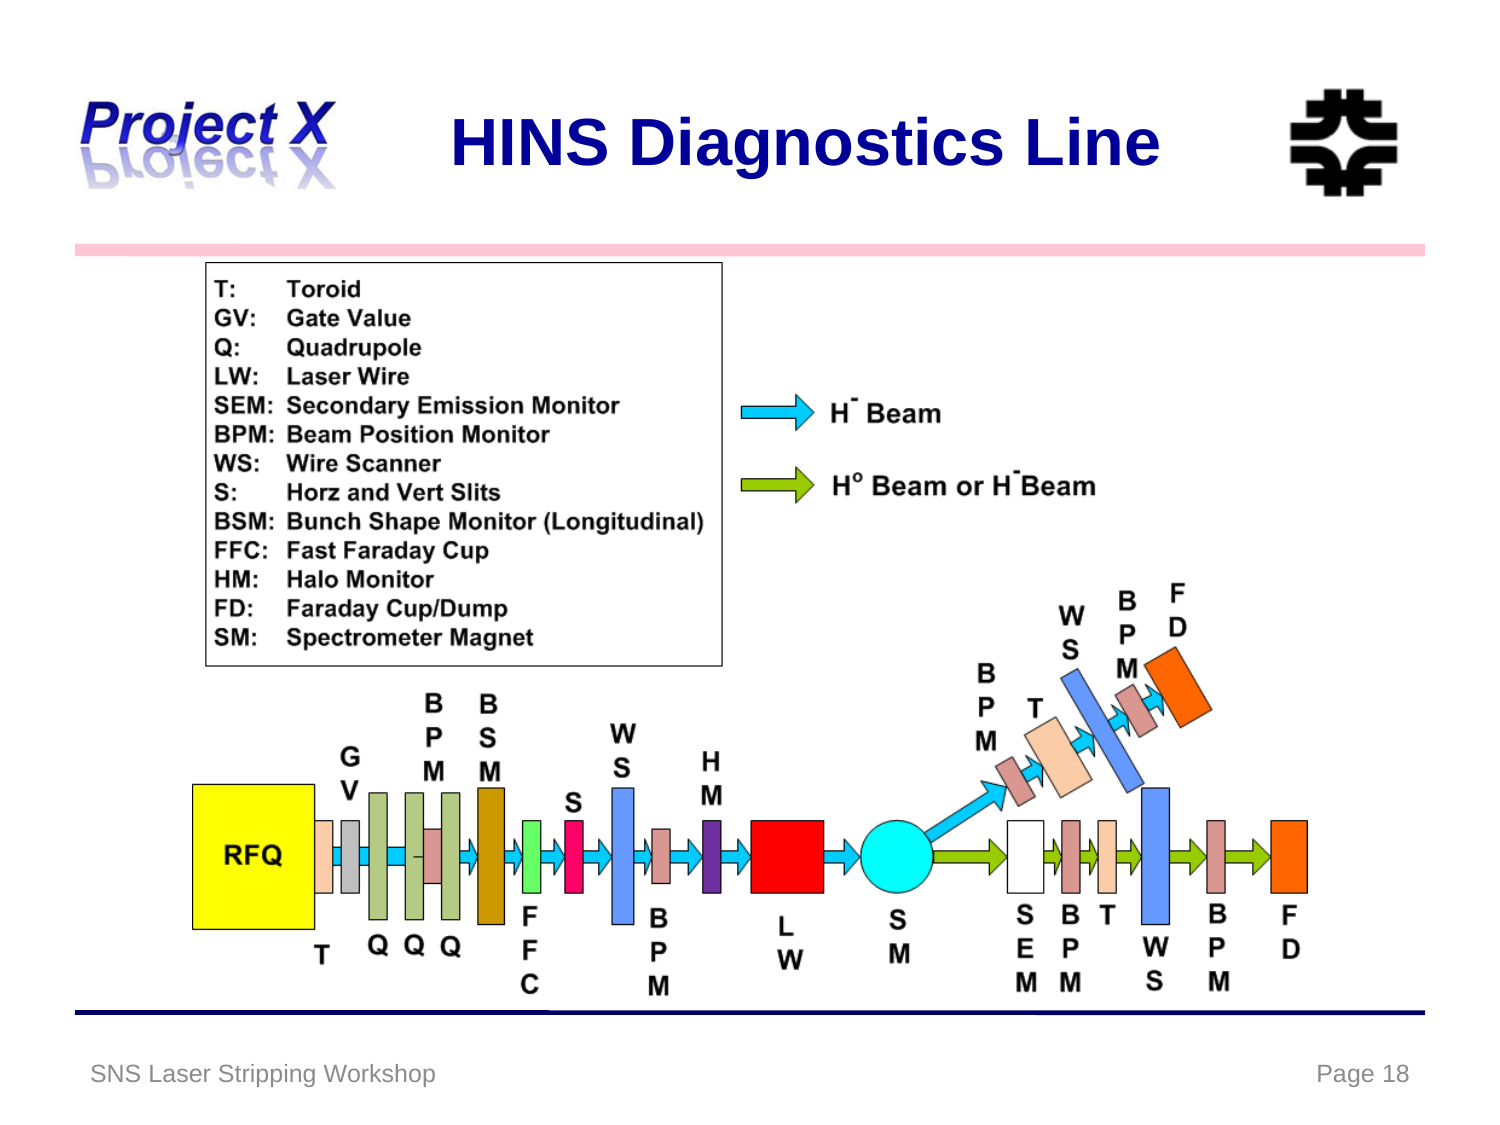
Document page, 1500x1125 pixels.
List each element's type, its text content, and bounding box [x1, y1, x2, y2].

title HINS Diagnostics Line [350, 45, 1263, 233]
slide_number Page 18 [1074, 1042, 1425, 1103]
picture [75, 99, 338, 194]
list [192, 262, 1308, 1006]
footer SNS Laser Stripping Workshop [75, 1042, 688, 1103]
picture [1287, 87, 1400, 200]
